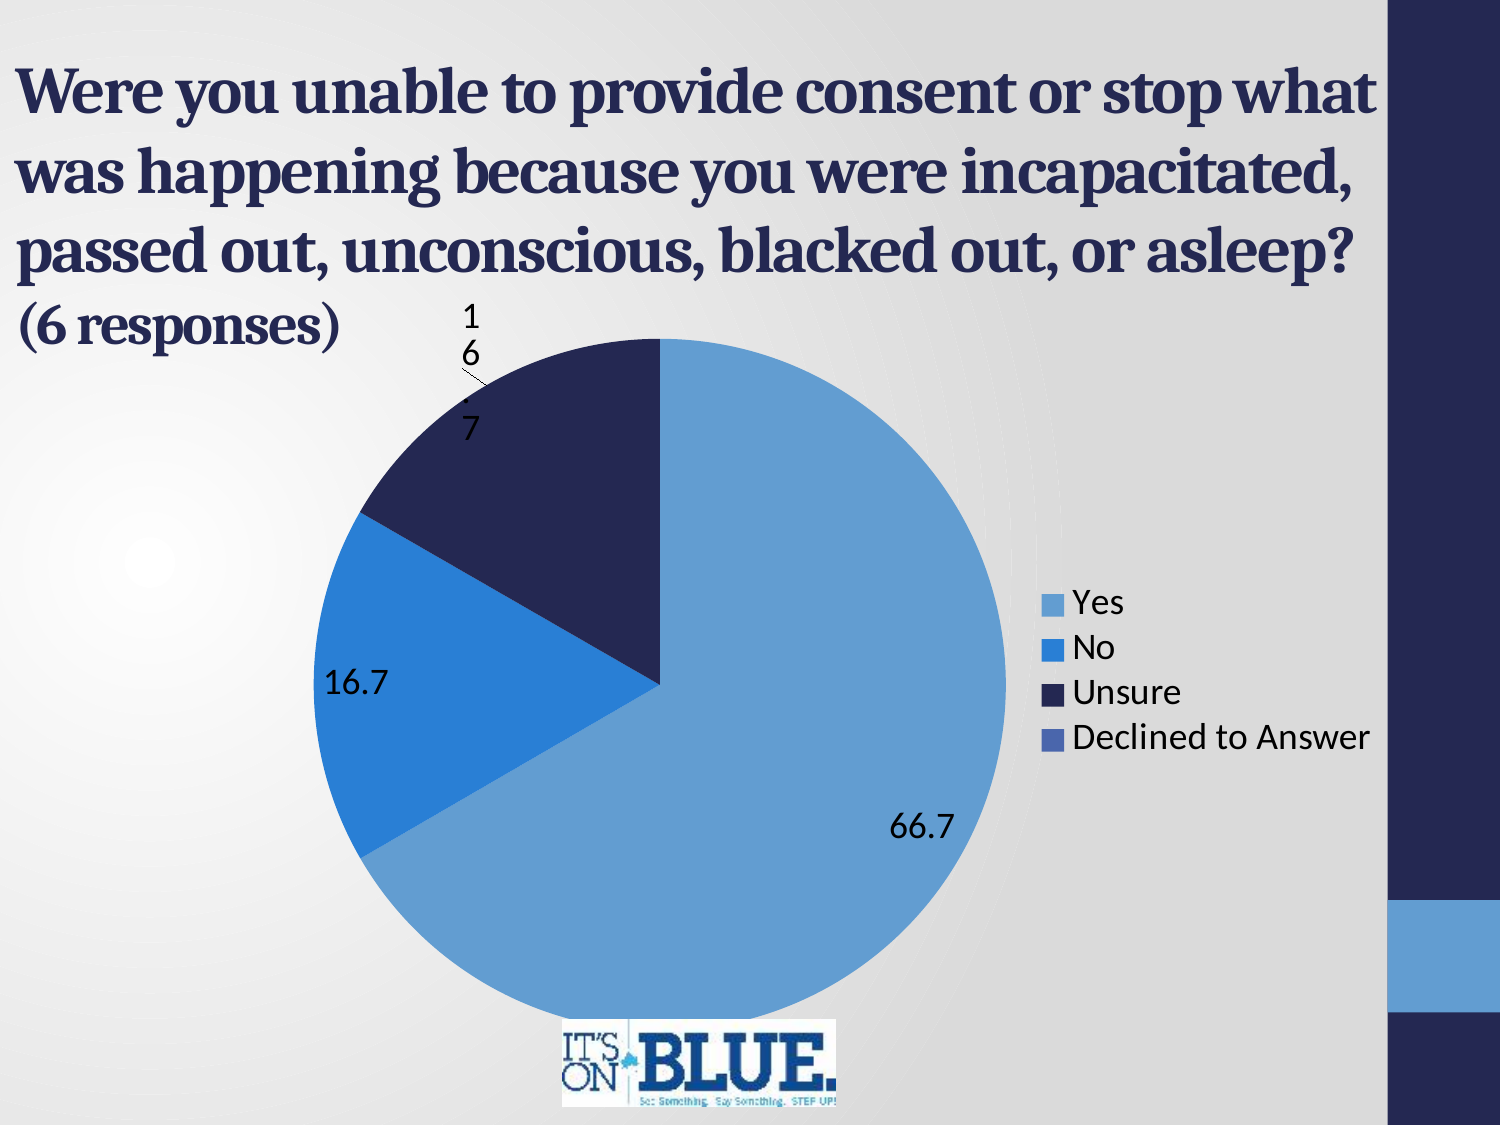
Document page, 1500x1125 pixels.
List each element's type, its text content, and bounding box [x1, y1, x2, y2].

chart [289, 299, 1404, 1047]
picture [562, 1018, 836, 1108]
title Were you unable to provide consent or stop what was happening because you were incapacitated, passed out, unconscious, blacked out, or asleep? (6 responses) [0, 107, 1404, 296]
